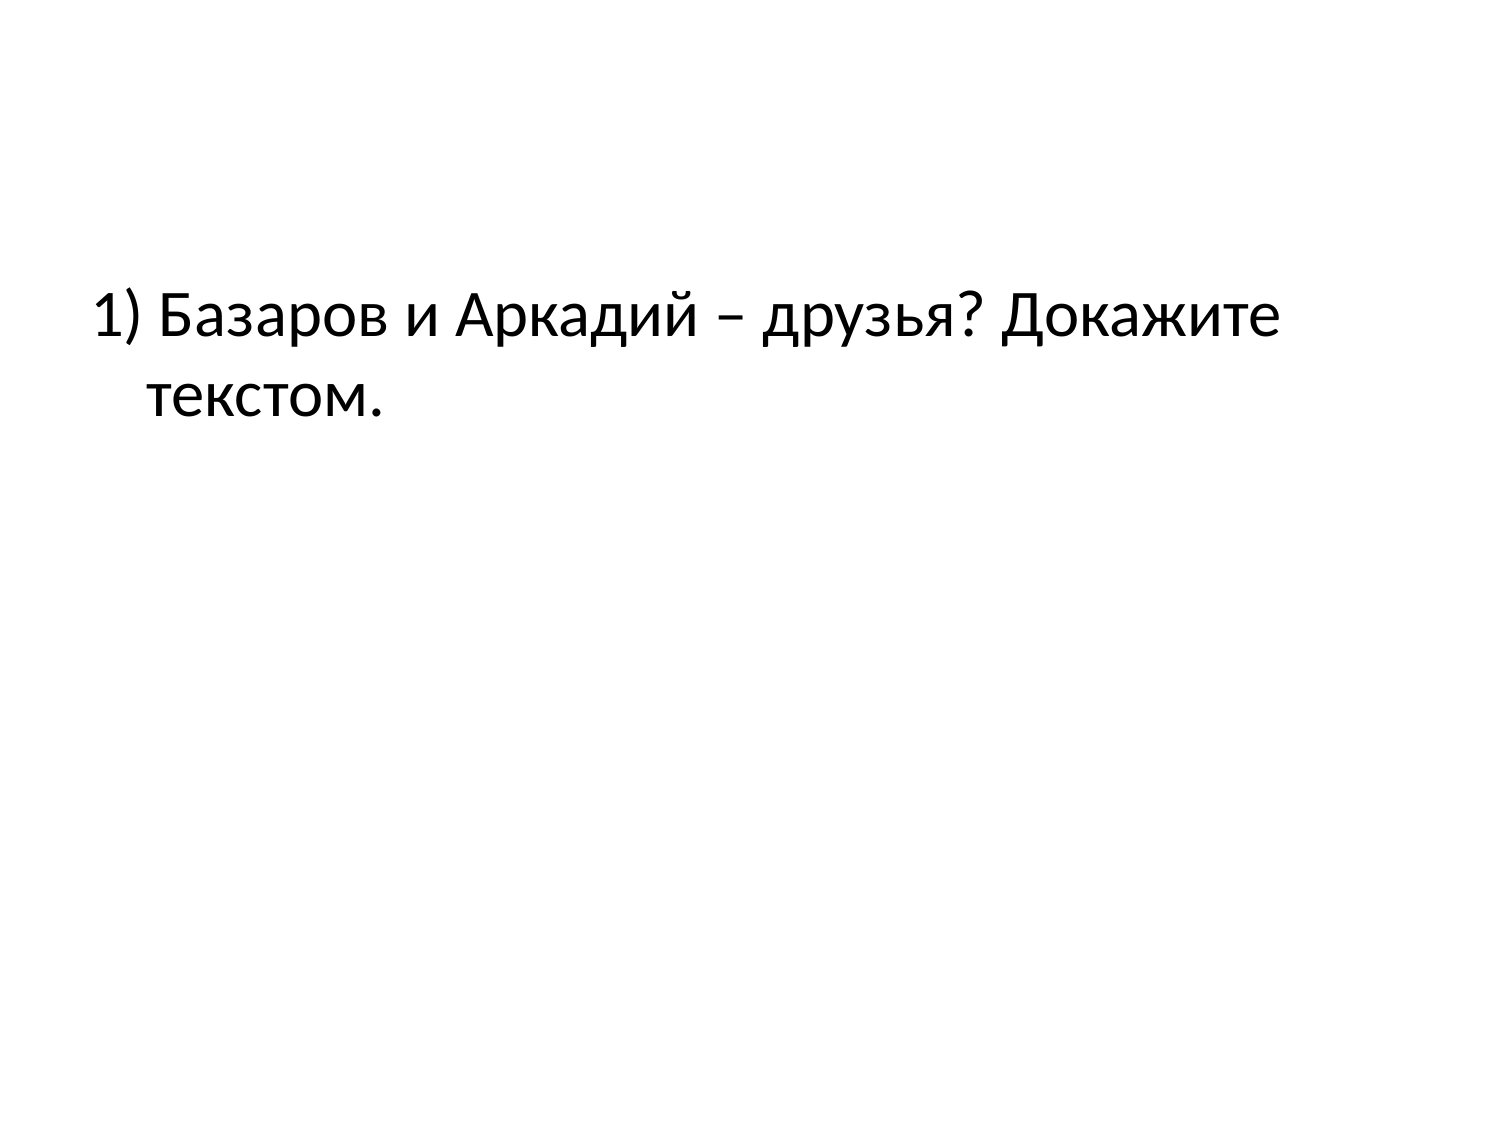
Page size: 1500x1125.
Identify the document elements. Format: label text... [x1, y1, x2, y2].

list 1) Базаров и Аркадий – друзья? Докажите текстом. [75, 262, 1425, 1005]
